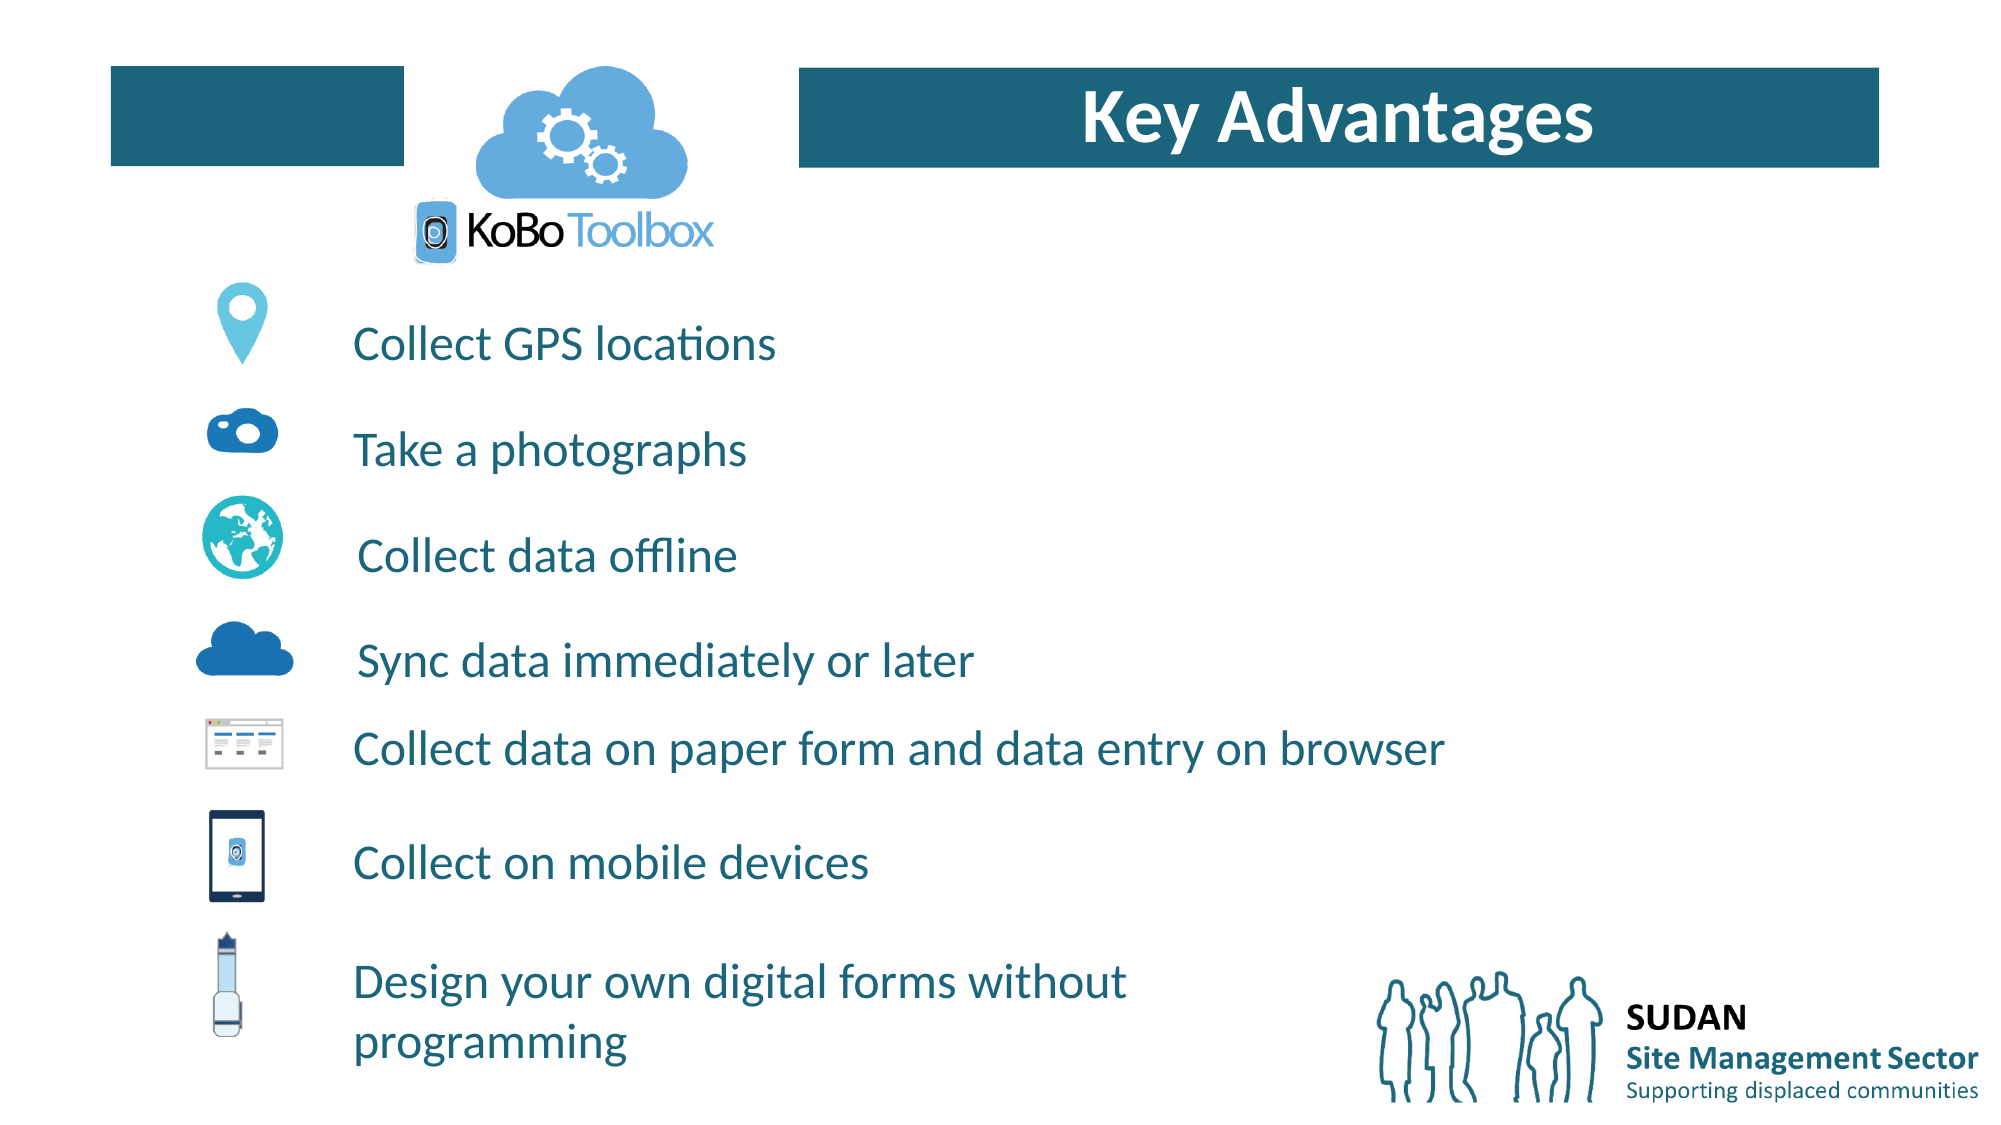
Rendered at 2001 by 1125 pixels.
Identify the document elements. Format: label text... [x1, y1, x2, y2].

text_box Collect data offline [714, 515, 894, 591]
text_box [110, 66, 196, 167]
text_box Collect GPS locations [714, 302, 853, 378]
text_box Take a photographs [714, 409, 816, 484]
text_box Sync data immediately or later [714, 620, 1085, 696]
text_box Design your own digital forms without programming [338, 940, 1379, 1076]
picture [196, 66, 714, 1037]
title Key Advantages [799, 67, 1880, 168]
text_box Collect on mobile devices [714, 822, 1379, 898]
text_box Collect data on paper form and data entry on browser [714, 708, 1639, 784]
picture [1339, 959, 2000, 1125]
